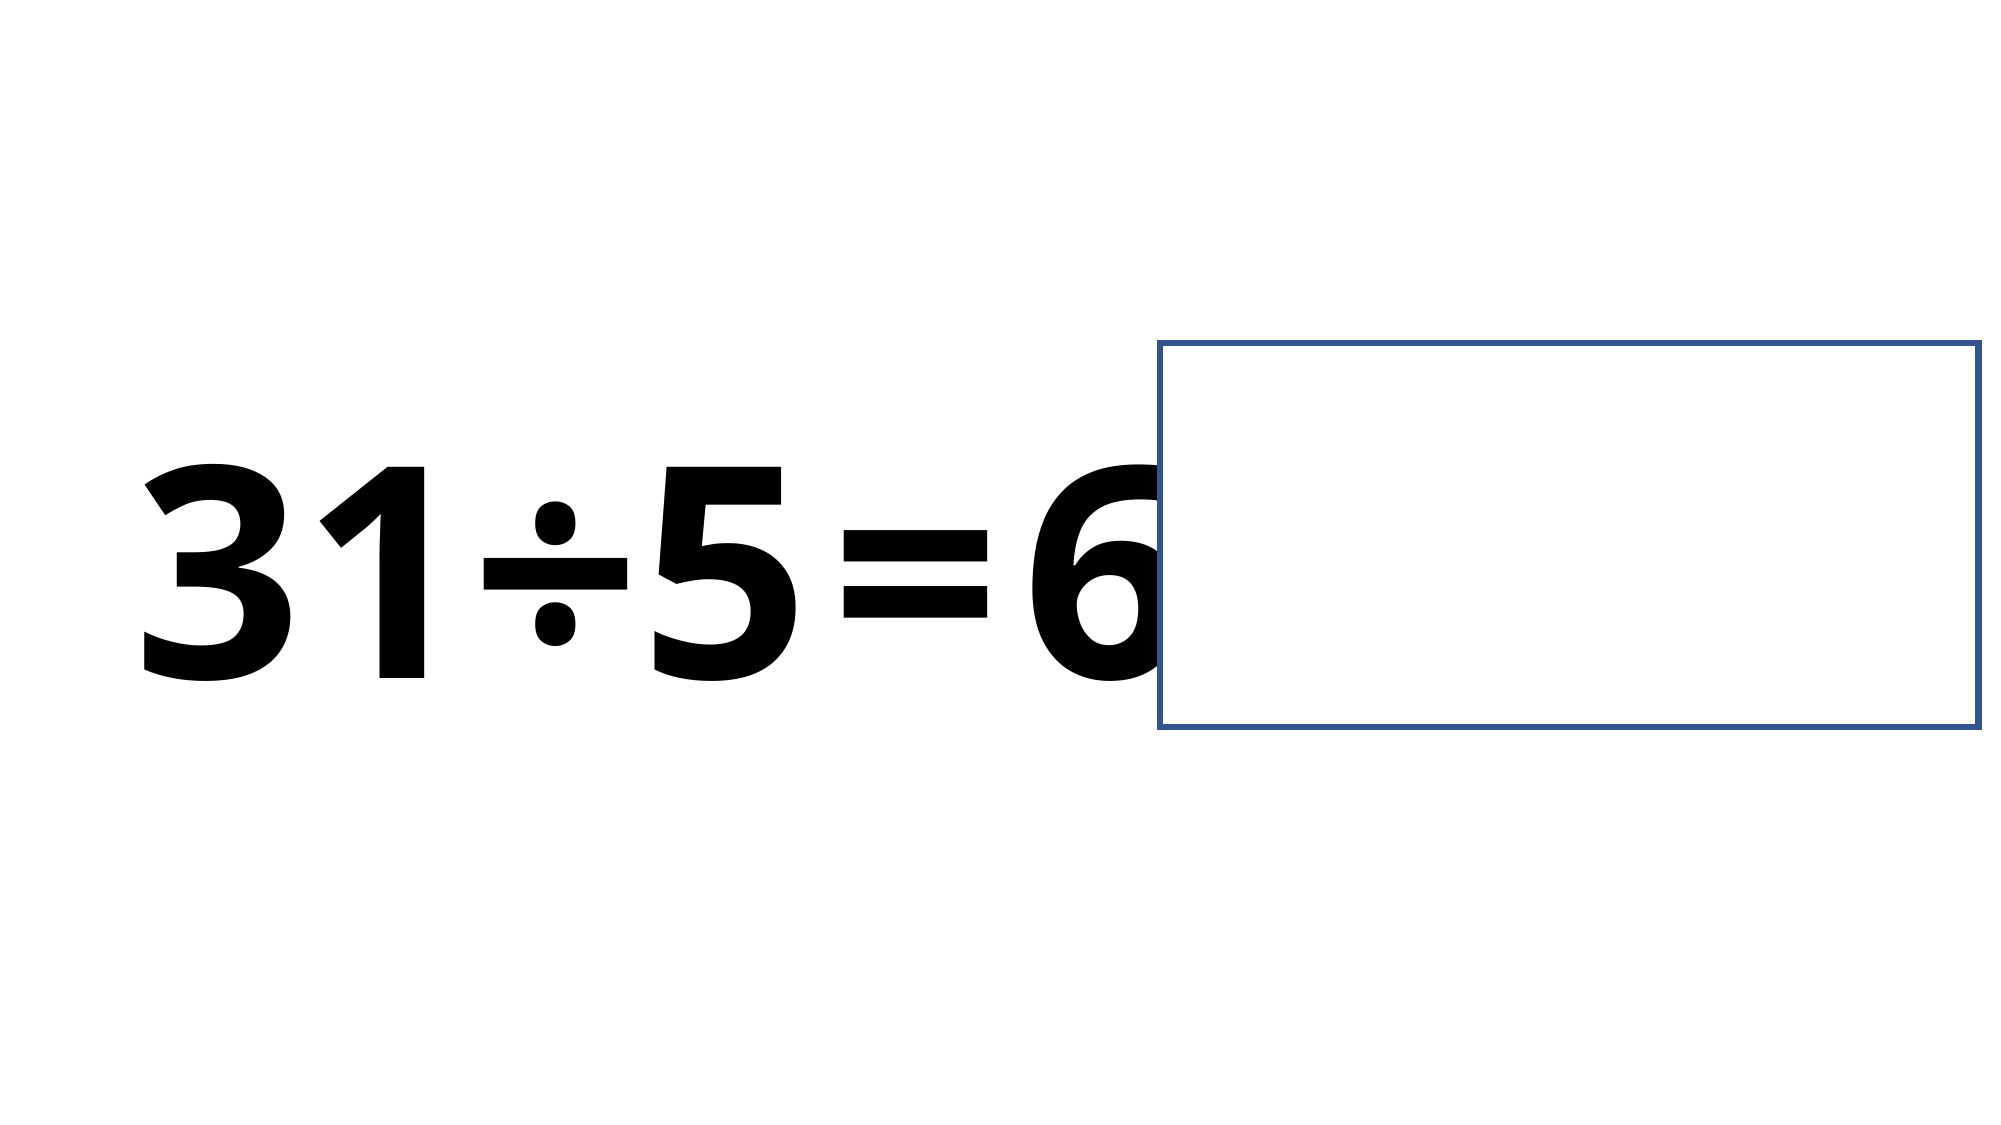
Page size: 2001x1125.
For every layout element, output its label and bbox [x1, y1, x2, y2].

text_box [1159, 342, 1980, 375]
text_box [0, 375, 2000, 750]
